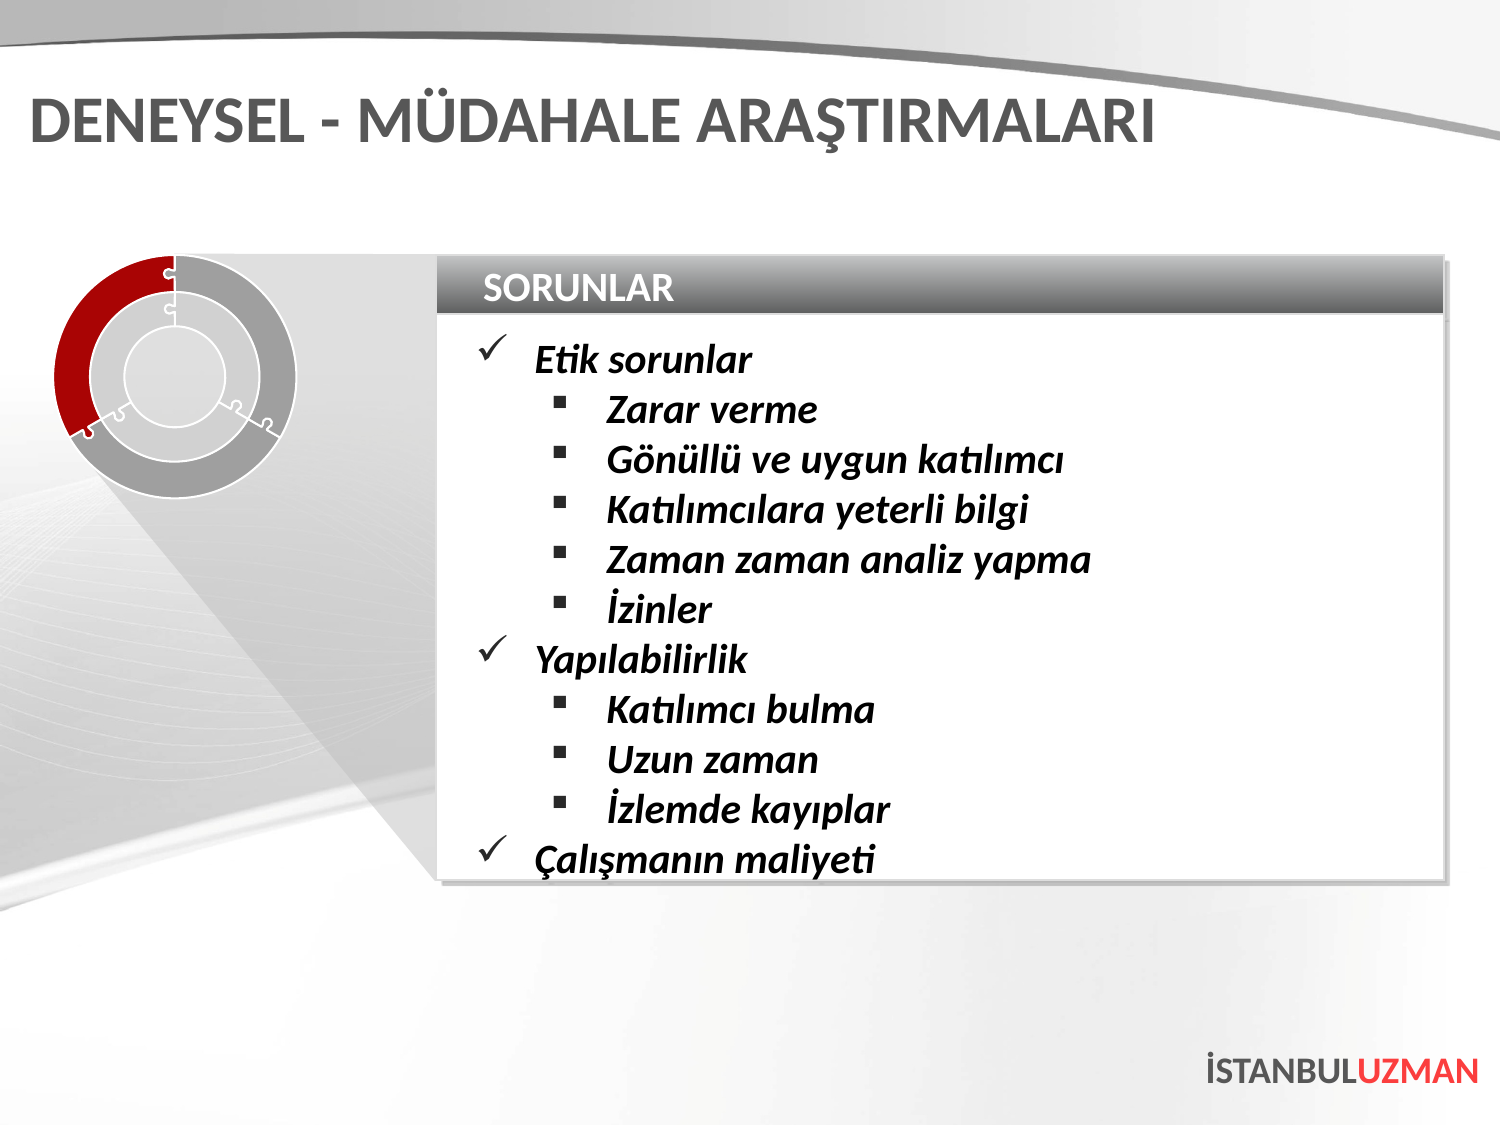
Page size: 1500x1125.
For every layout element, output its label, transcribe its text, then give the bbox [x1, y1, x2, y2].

text_box Etik sorunlar Zarar verme Gönüllü ve uygun katılımcı Katılımcılara yeterli bilgi Zaman zaman analiz yapma İzinler Yapılabilirlik Katılımcı bulma Uzun zaman İzlemde kayıplar Çalışmanın maliyeti [435, 314, 1444, 881]
picture [0, 0, 1500, 1125]
text_box İSTANBULUZMAN [1133, 1046, 1480, 1125]
text_box SORUNLAR [435, 255, 1444, 314]
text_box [52, 254, 297, 499]
text_box DENEYSEL - MÜDAHALE ARAŞTIRMALARI [29, 67, 1492, 174]
text_box [125, 253, 436, 882]
